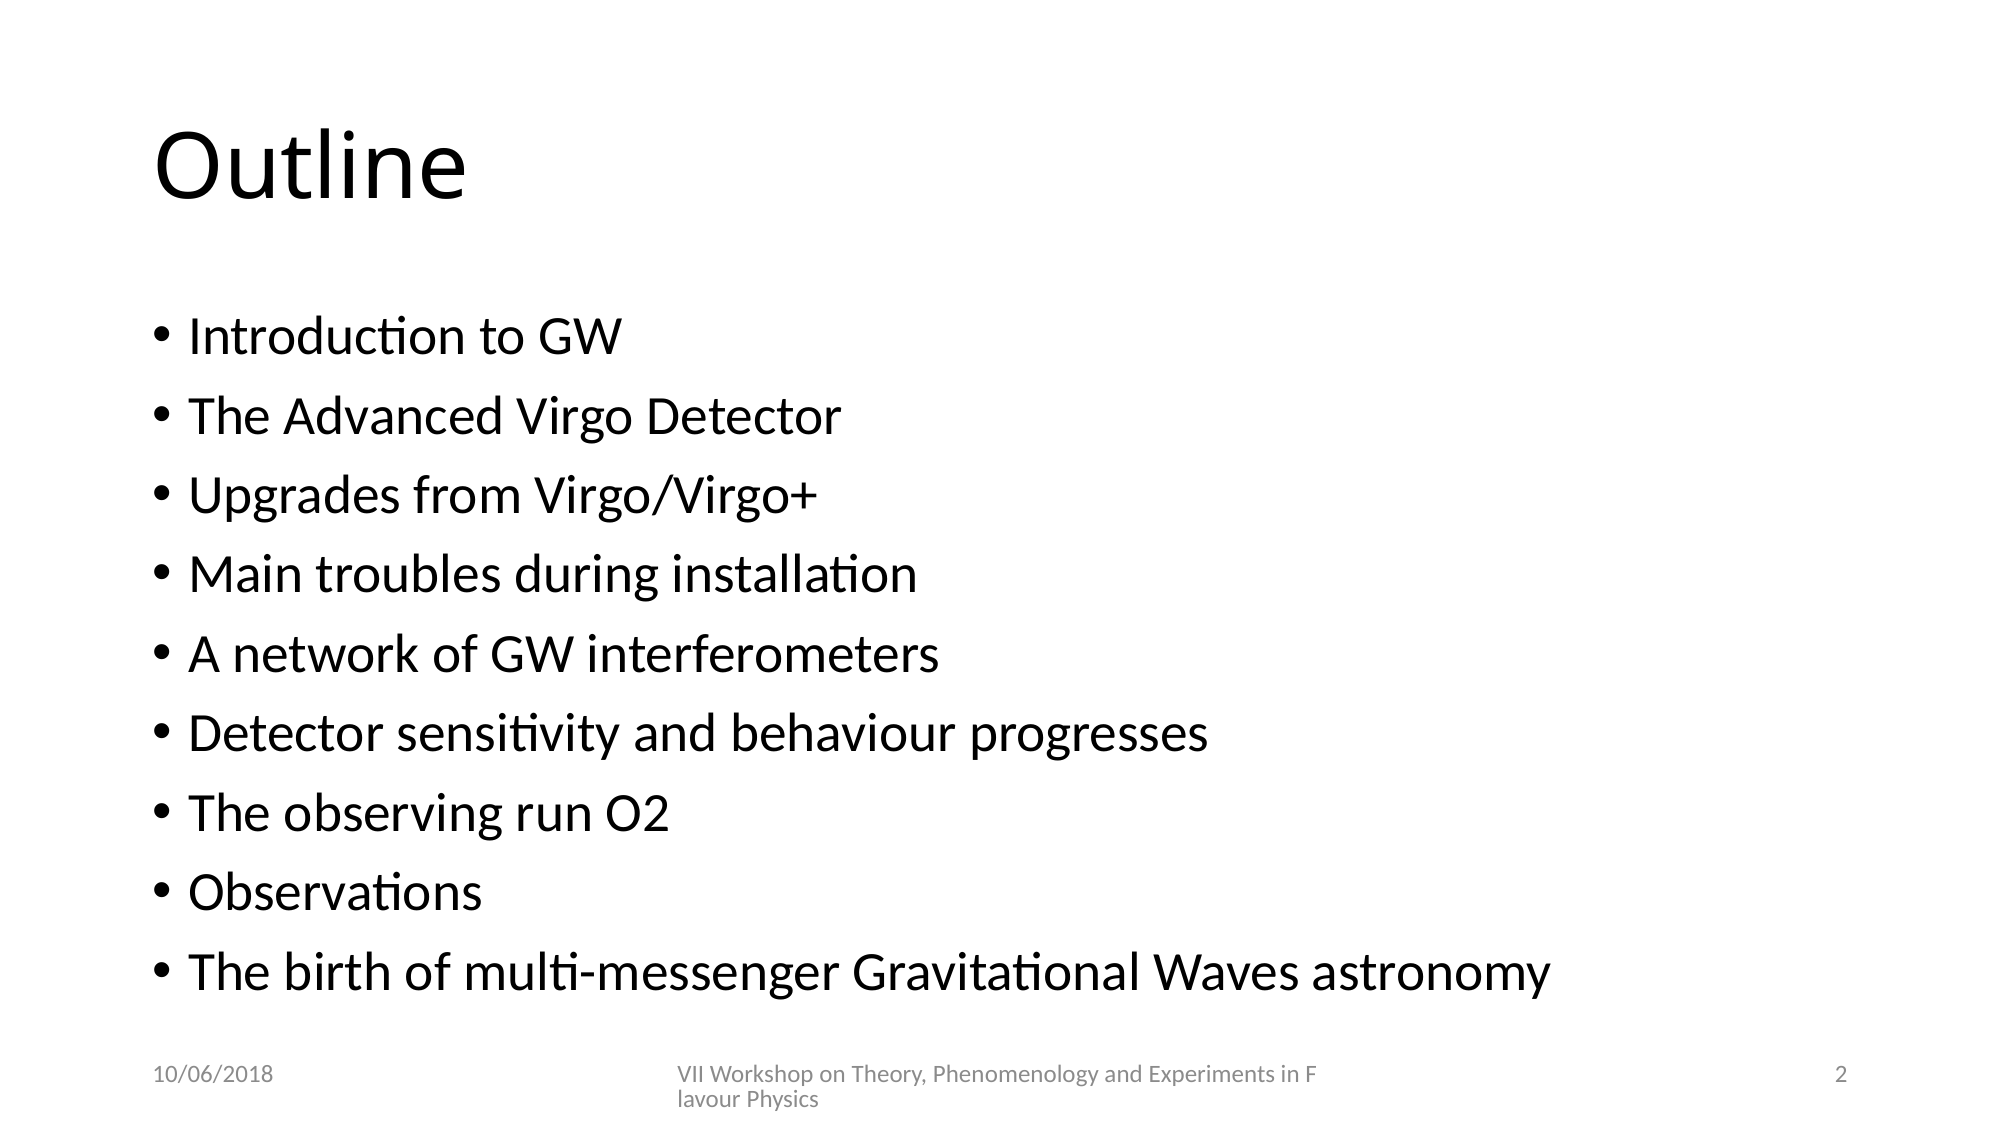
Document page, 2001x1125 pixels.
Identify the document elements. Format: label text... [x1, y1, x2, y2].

footer VII Workshop on Theory, Phenomenology and Experiments in Flavour Physics [662, 1042, 1338, 1103]
title Outline [137, 59, 1863, 278]
slide_number 2 [1412, 1042, 1863, 1103]
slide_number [137, 1042, 588, 1103]
list Introduction to GW The Advanced Virgo Detector Upgrades from Virgo/Virgo+ Main troubles during installation A network of GW interferometers Detector sensitivity and behaviour progresses The observing run O2 Observations The birth of multi-messenger Gravitational Waves astronomy [137, 299, 1863, 1014]
